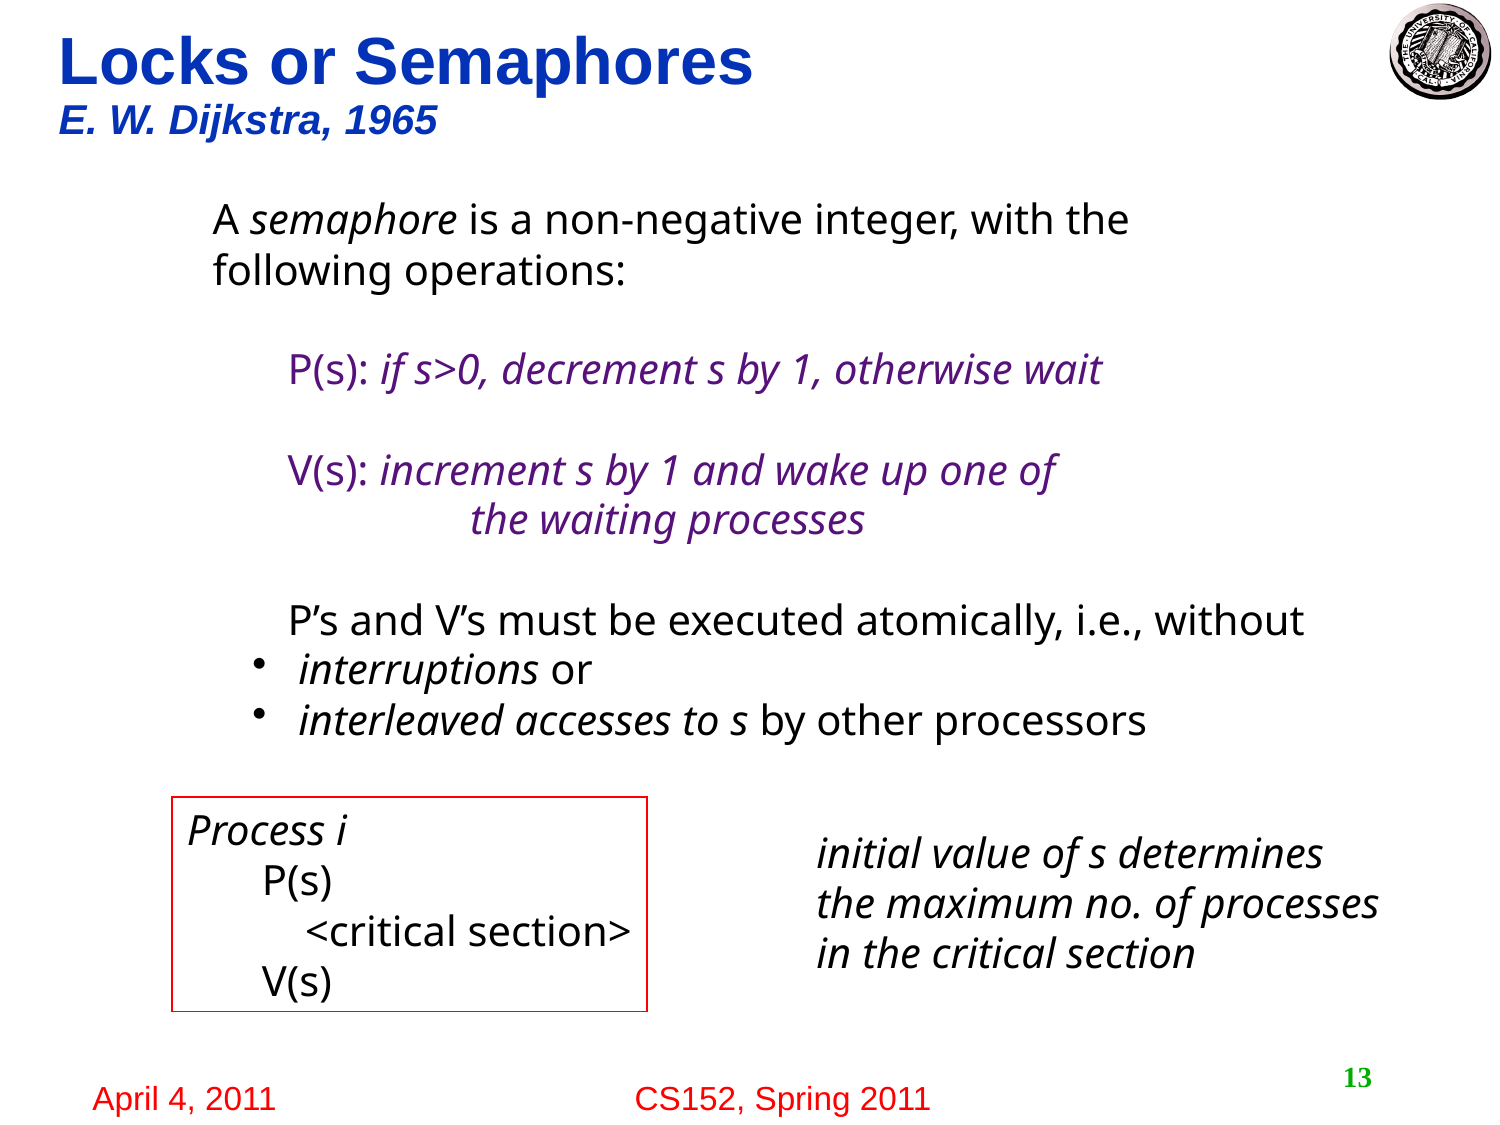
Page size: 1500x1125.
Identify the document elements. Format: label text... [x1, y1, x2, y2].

text_box Process i P(s) <critical section> V(s) [172, 796, 647, 1012]
picture [1378, 0, 1500, 103]
text_box A semaphore is a non-negative integer, with the following operations: P(s): if s>0, decrement s by 1, otherwise wait V(s): increment s by 1 and wake up one of the waiting processes P’s and V’s must be executed atomically, i.e., without interruptions or interleaved accesses to s by other processors [197, 185, 1320, 751]
slide_number 13 [1074, 1051, 1388, 1101]
text_box initial value of s determines the maximum no. of processes in the critical section [801, 819, 1395, 985]
title Locks or Semaphores E. W. Dijkstra, 1965 [43, 12, 1219, 159]
